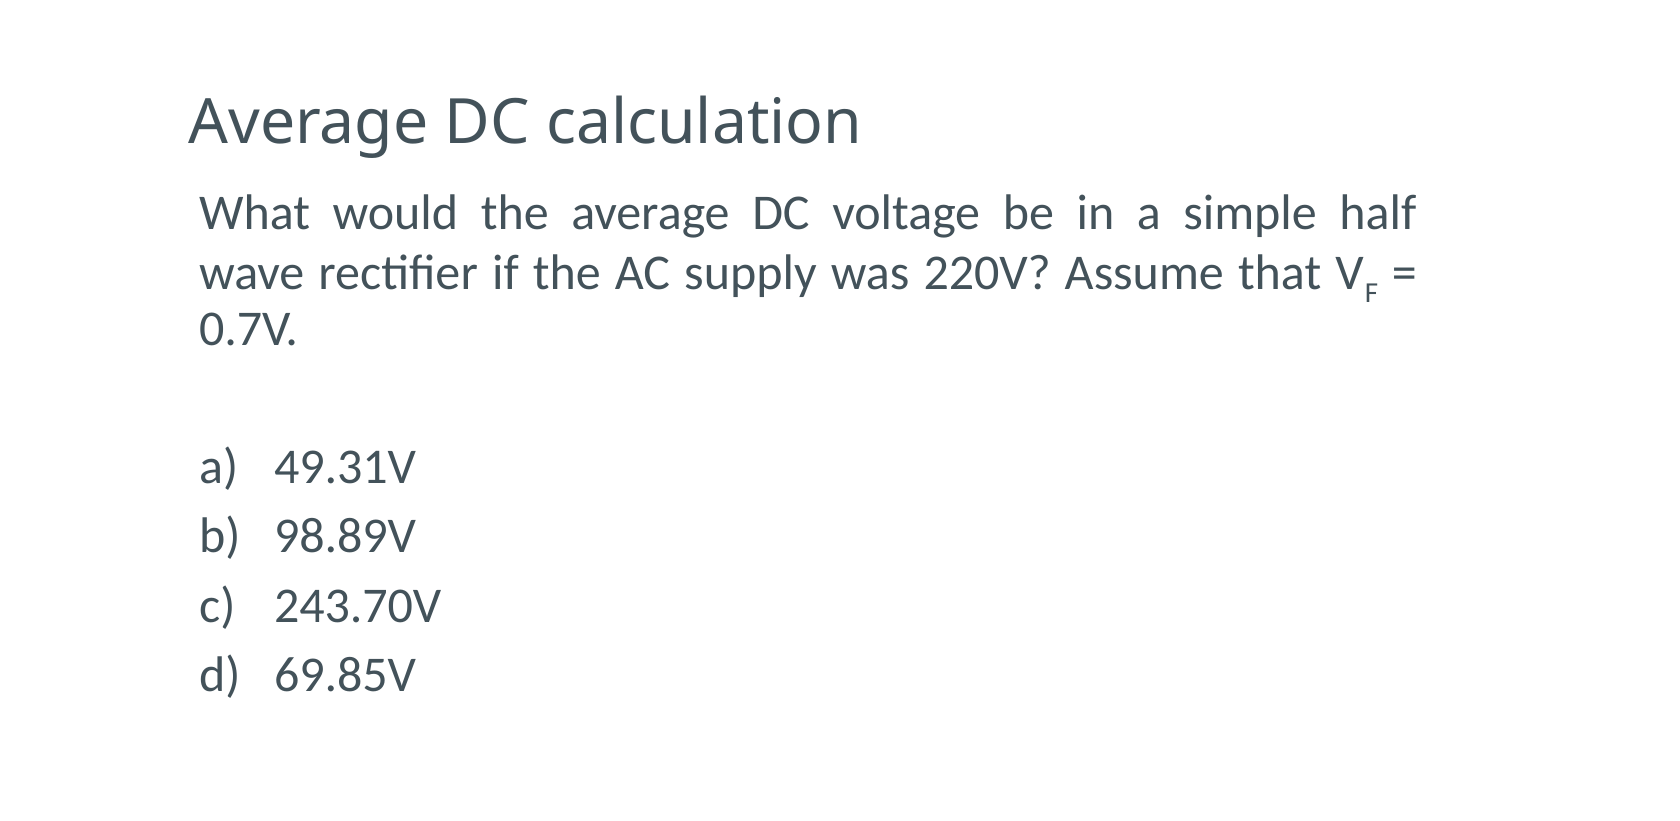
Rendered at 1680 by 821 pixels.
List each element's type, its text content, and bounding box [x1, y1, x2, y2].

title Average DC calculation [173, 43, 1433, 203]
list What would the average DC voltage be in a simple half wave rectifier if the AC supply was 220V? Assume that VF = 0.7V. 49.31V 98.89V 243.70V 69.85V [184, 179, 1433, 748]
